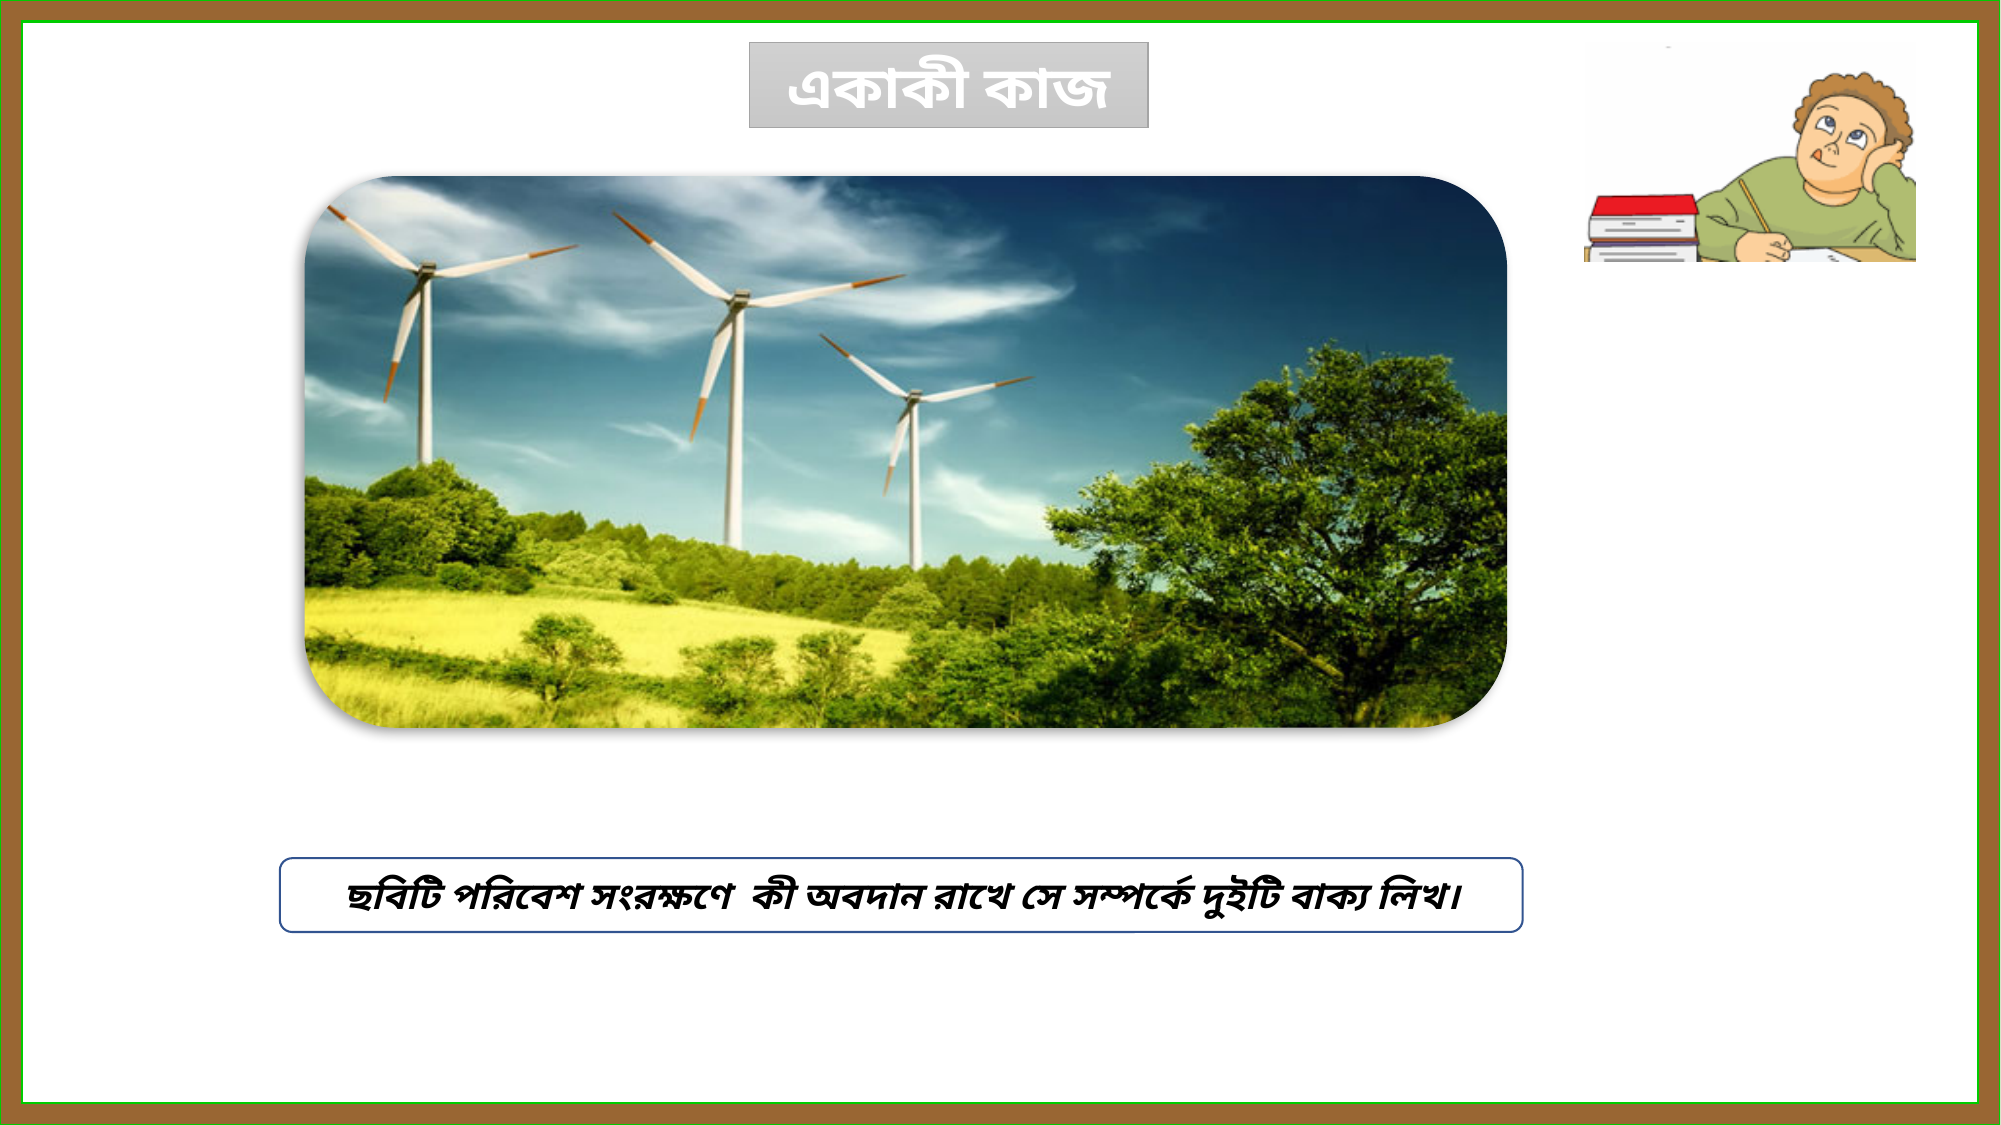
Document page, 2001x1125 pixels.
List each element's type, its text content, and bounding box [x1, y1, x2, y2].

text_box একাকী কাজ [749, 42, 1149, 128]
picture [304, 176, 1508, 728]
text_box ছবিটি পরিবেশ সংরক্ষণে কী অবদান রাখে সে সম্পর্কে দুইটি বাক্য লিখ। [278, 857, 1524, 934]
picture [1584, 42, 1916, 262]
